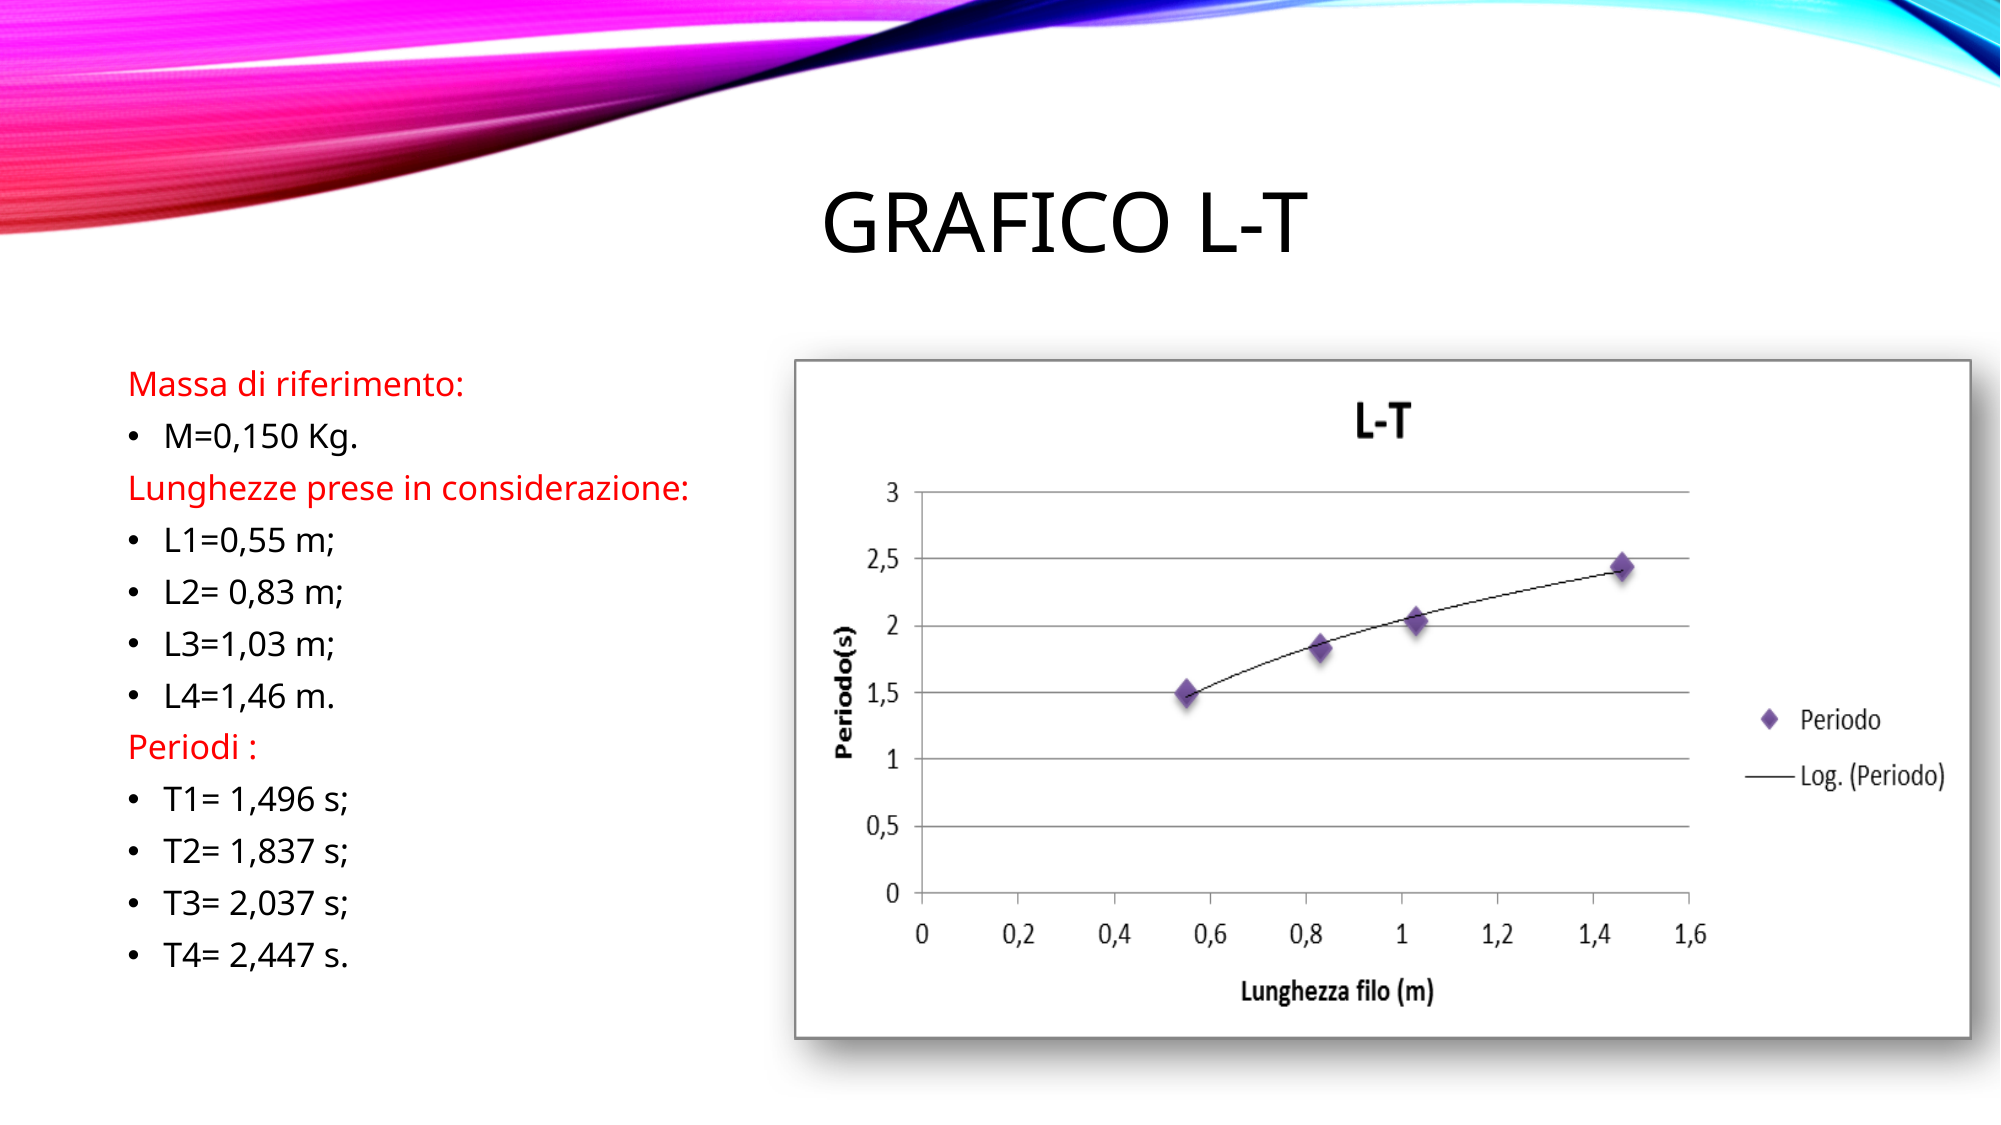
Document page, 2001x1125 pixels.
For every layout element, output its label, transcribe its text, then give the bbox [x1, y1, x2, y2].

picture [1890, 0, 2000, 75]
picture [794, 359, 1972, 1040]
picture [1910, 0, 2000, 45]
title Grafico L-T [369, 119, 1782, 332]
list Massa di riferimento: M=0,150 Kg. Lunghezze prese in considerazione: L1=0,55 m; L2= 0,83 m; L3=1,03 m; L4=1,46 m. Periodi : T1= 1,496 s; T2= 1,837 s; T3= 2,037 s; T4= 2,447 s. [112, 360, 792, 988]
picture [0, 0, 2000, 237]
